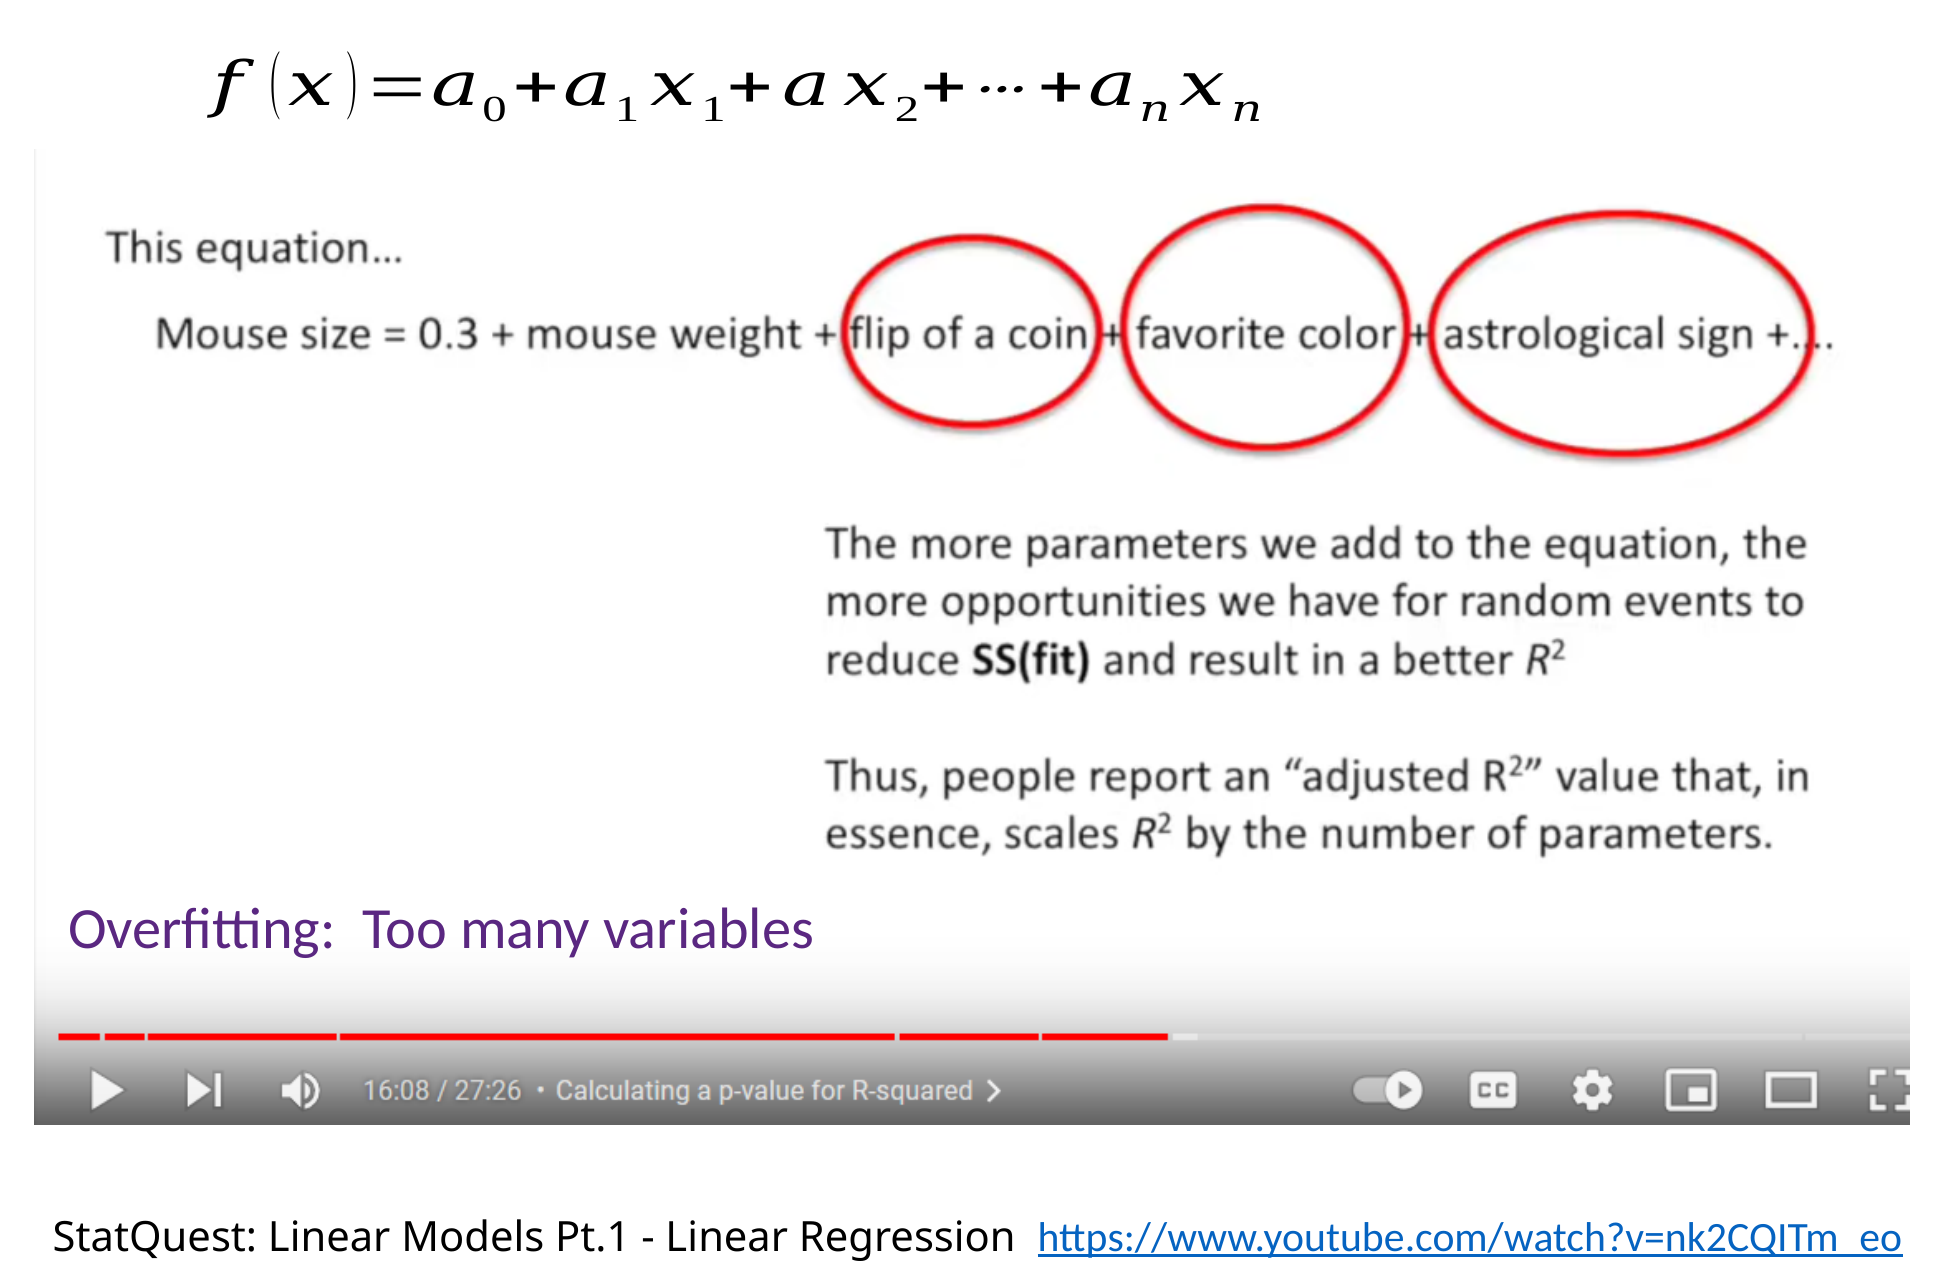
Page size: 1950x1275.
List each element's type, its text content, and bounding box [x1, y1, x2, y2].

picture [33, 149, 1910, 1125]
text_box StatQuest: Linear Models Pt.1 - Linear Regression https://www.youtube.com/watch?v=nk2CQITm_eo [37, 1202, 1950, 1267]
